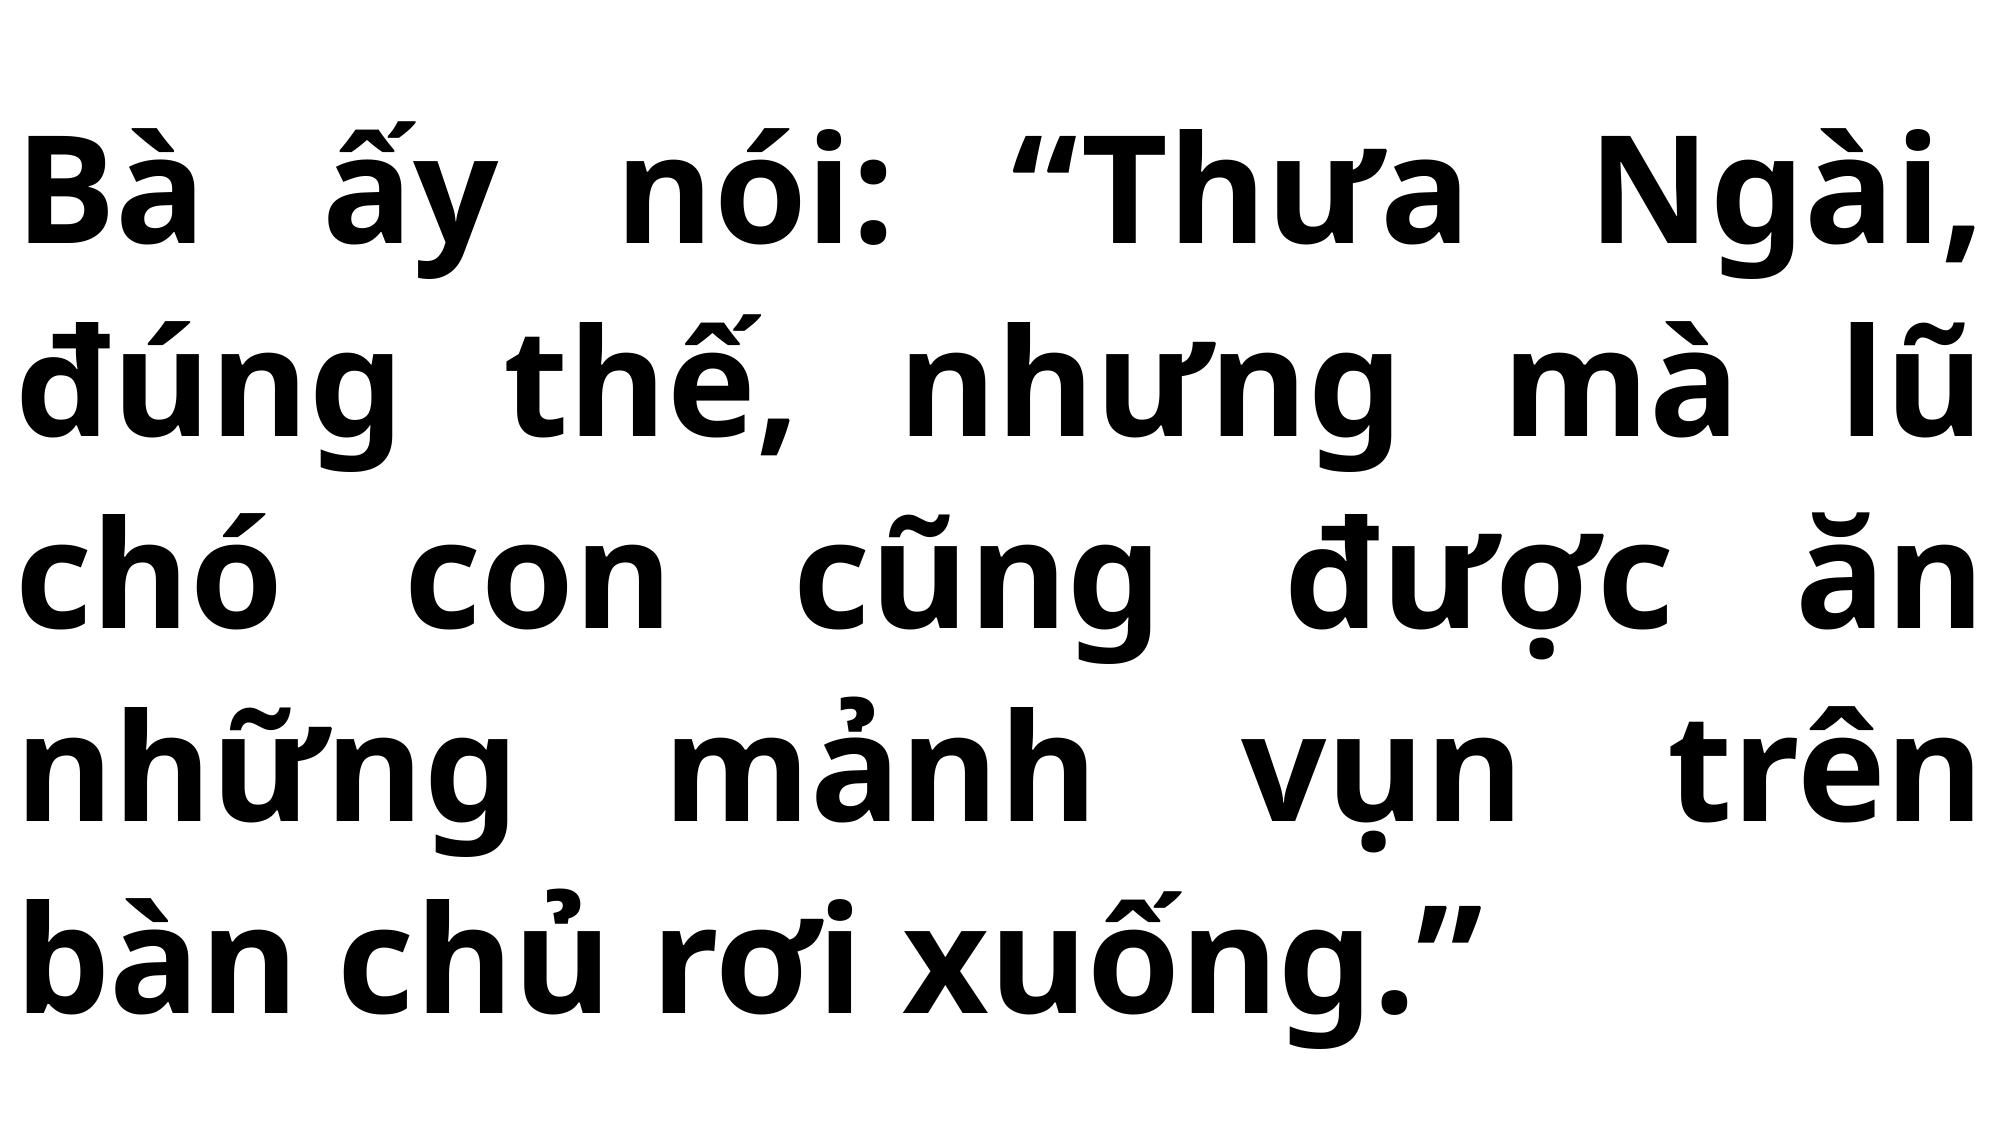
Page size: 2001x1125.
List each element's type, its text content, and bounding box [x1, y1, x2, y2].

title Bà ấy nói: “Thưa Ngài, đúng thế, nhưng mà lũ chó con cũng được ăn những mảnh vụn trên bàn chủ rơi xuống.” [0, 0, 2000, 1125]
